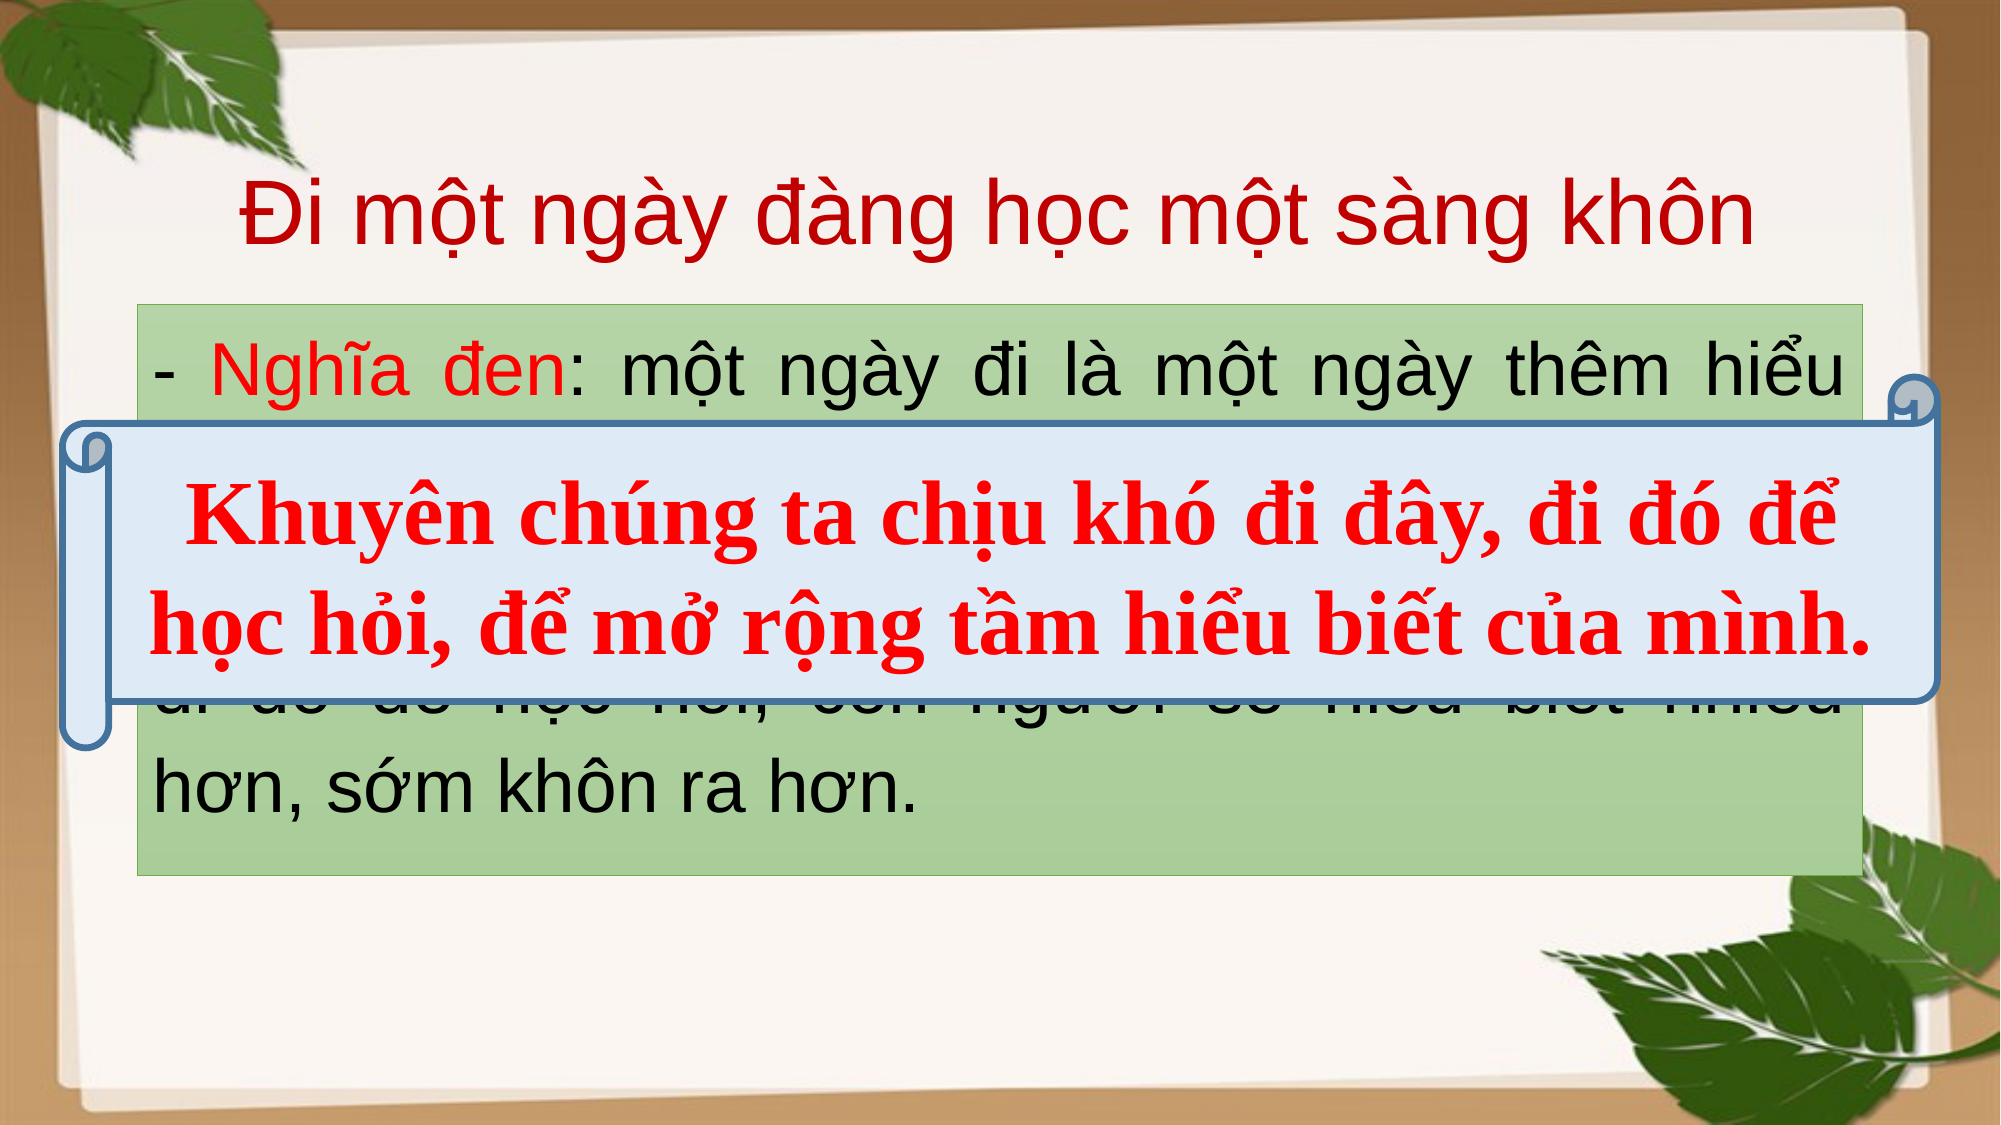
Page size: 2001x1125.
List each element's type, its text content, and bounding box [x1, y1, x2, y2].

list - Nghĩa đen: một ngày đi là một ngày thêm hiểu biết, học được nhiều điều hay. - Nghĩa bóng: Chịu khó hòa vào cuộc sống, đi đây đi đó để học hỏi, con người sẽ hiểu biết nhiều hơn, sớm khôn ra hơn. [137, 304, 1863, 422]
list - Nghĩa đen: một ngày đi là một ngày thêm hiểu biết, học được nhiều điều hay. - Nghĩa bóng: Chịu khó hòa vào cuộc sống, đi đây đi đó để học hỏi, con người sẽ hiểu biết nhiều hơn, sớm khôn ra hơn. [137, 703, 1863, 876]
picture [0, 0, 2001, 1125]
title Đi một ngày đàng học một sàng khôn [137, 106, 1863, 304]
text_box Khuyên chúng ta chịu khó đi đây, đi đó để học hỏi, để mở rộng tầm hiểu biết của mình. [61, 375, 1939, 749]
